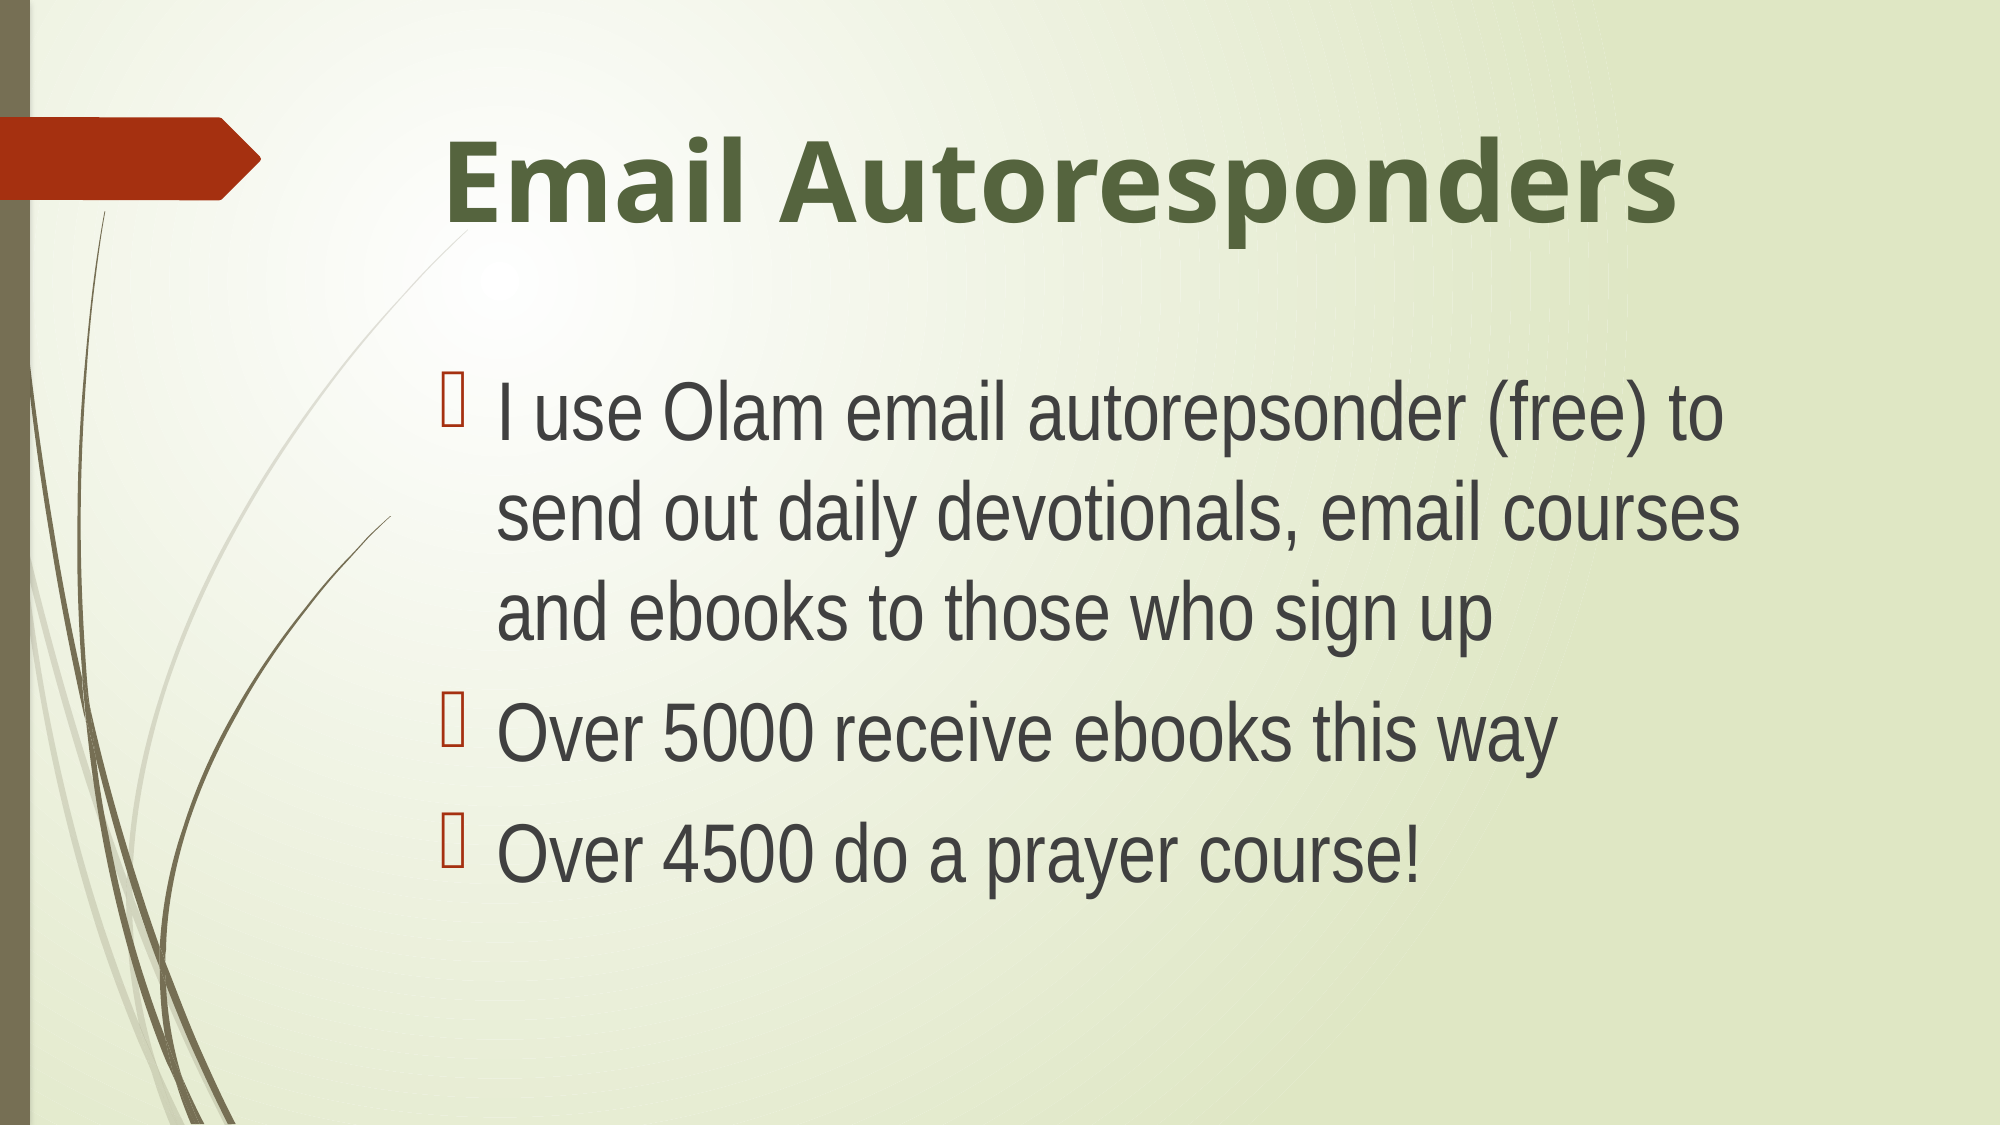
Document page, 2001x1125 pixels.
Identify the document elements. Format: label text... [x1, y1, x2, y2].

list I use Olam email autorepsonder (free) to send out daily devotionals, email courses and ebooks to those who sign up Over 5000 receive ebooks this way Over 4500 do a prayer course! [424, 350, 1888, 970]
title Email Autoresponders [425, 102, 1888, 313]
